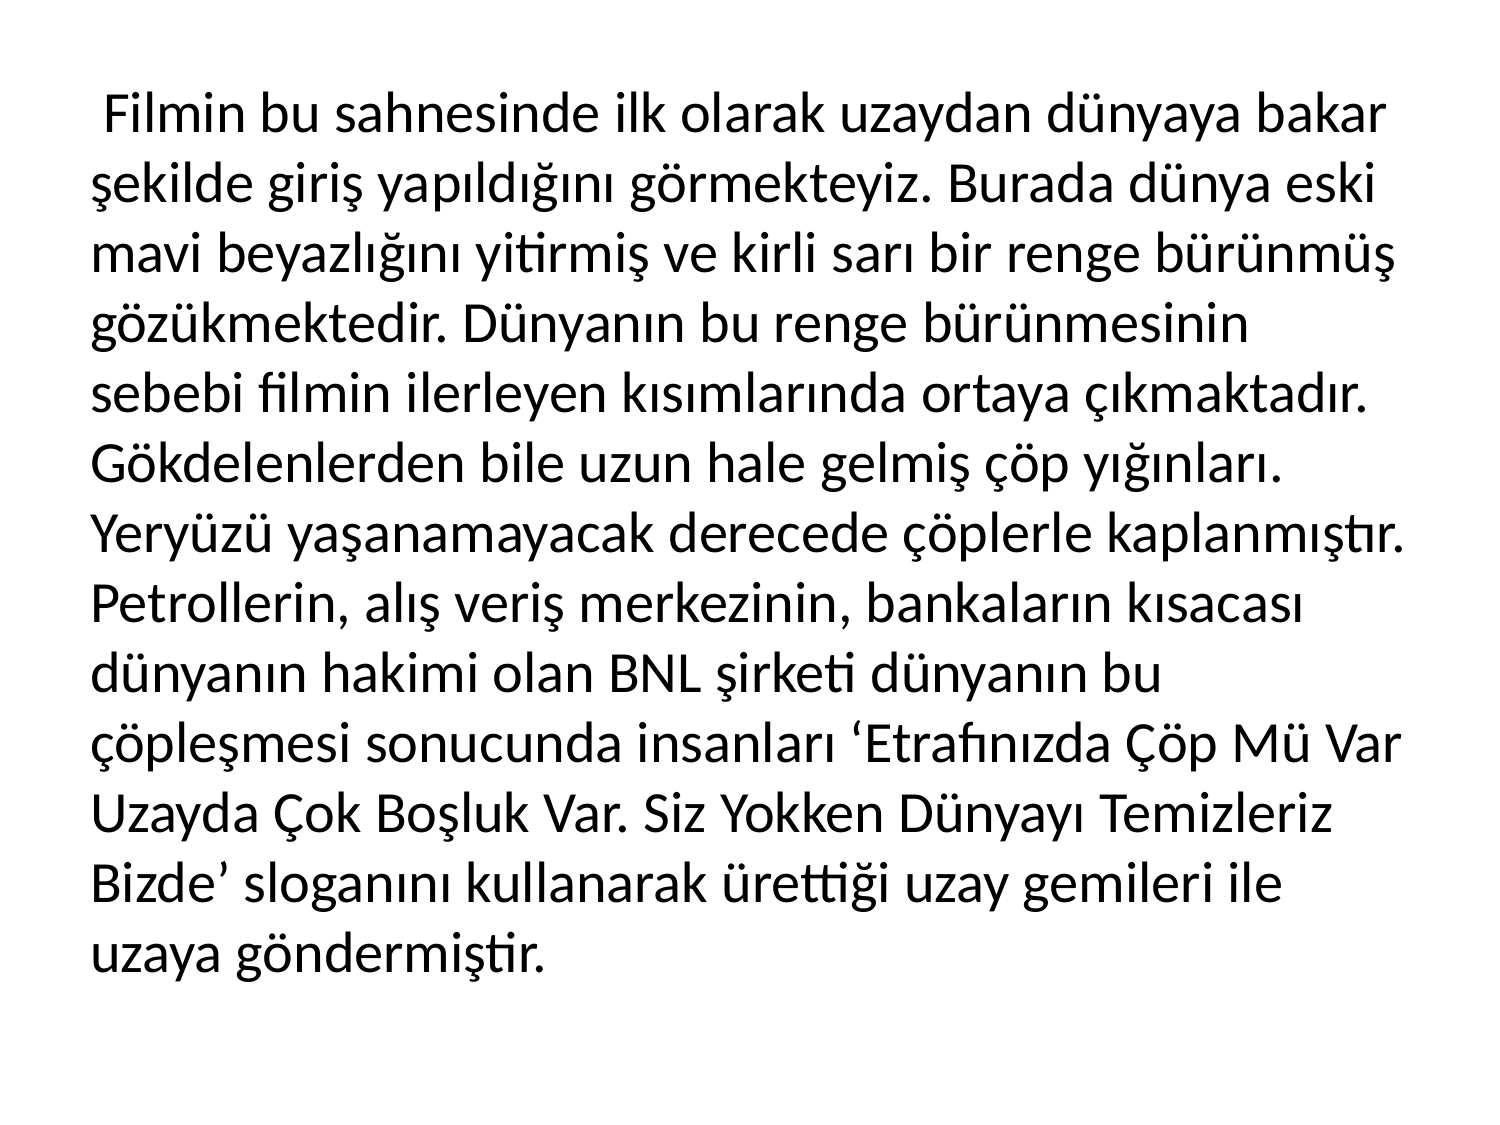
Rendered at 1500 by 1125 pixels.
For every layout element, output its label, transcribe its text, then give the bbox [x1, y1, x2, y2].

list Filmin bu sahnesinde ilk olarak uzaydan dünyaya bakar şekilde giriş yapıldığını görmekteyiz. Burada dünya eski mavi beyazlığını yitirmiş ve kirli sarı bir renge bürünmüş gözükmektedir. Dünyanın bu renge bürünmesinin sebebi filmin ilerleyen kısımlarında ortaya çıkmaktadır. Gökdelenlerden bile uzun hale gelmiş çöp yığınları. Yeryüzü yaşanamayacak derecede çöplerle kaplanmıştır. Petrollerin, alış veriş merkezinin, bankaların kısacası dünyanın hakimi olan BNL şirketi dünyanın bu çöpleşmesi sonucunda insanları ‘Etrafınızda Çöp Mü Var Uzayda Çok Boşluk Var. Siz Yokken Dünyayı Temizleriz Bizde’ sloganını kullanarak ürettiği uzay gemileri ile uzaya göndermiştir. [75, 66, 1425, 1005]
